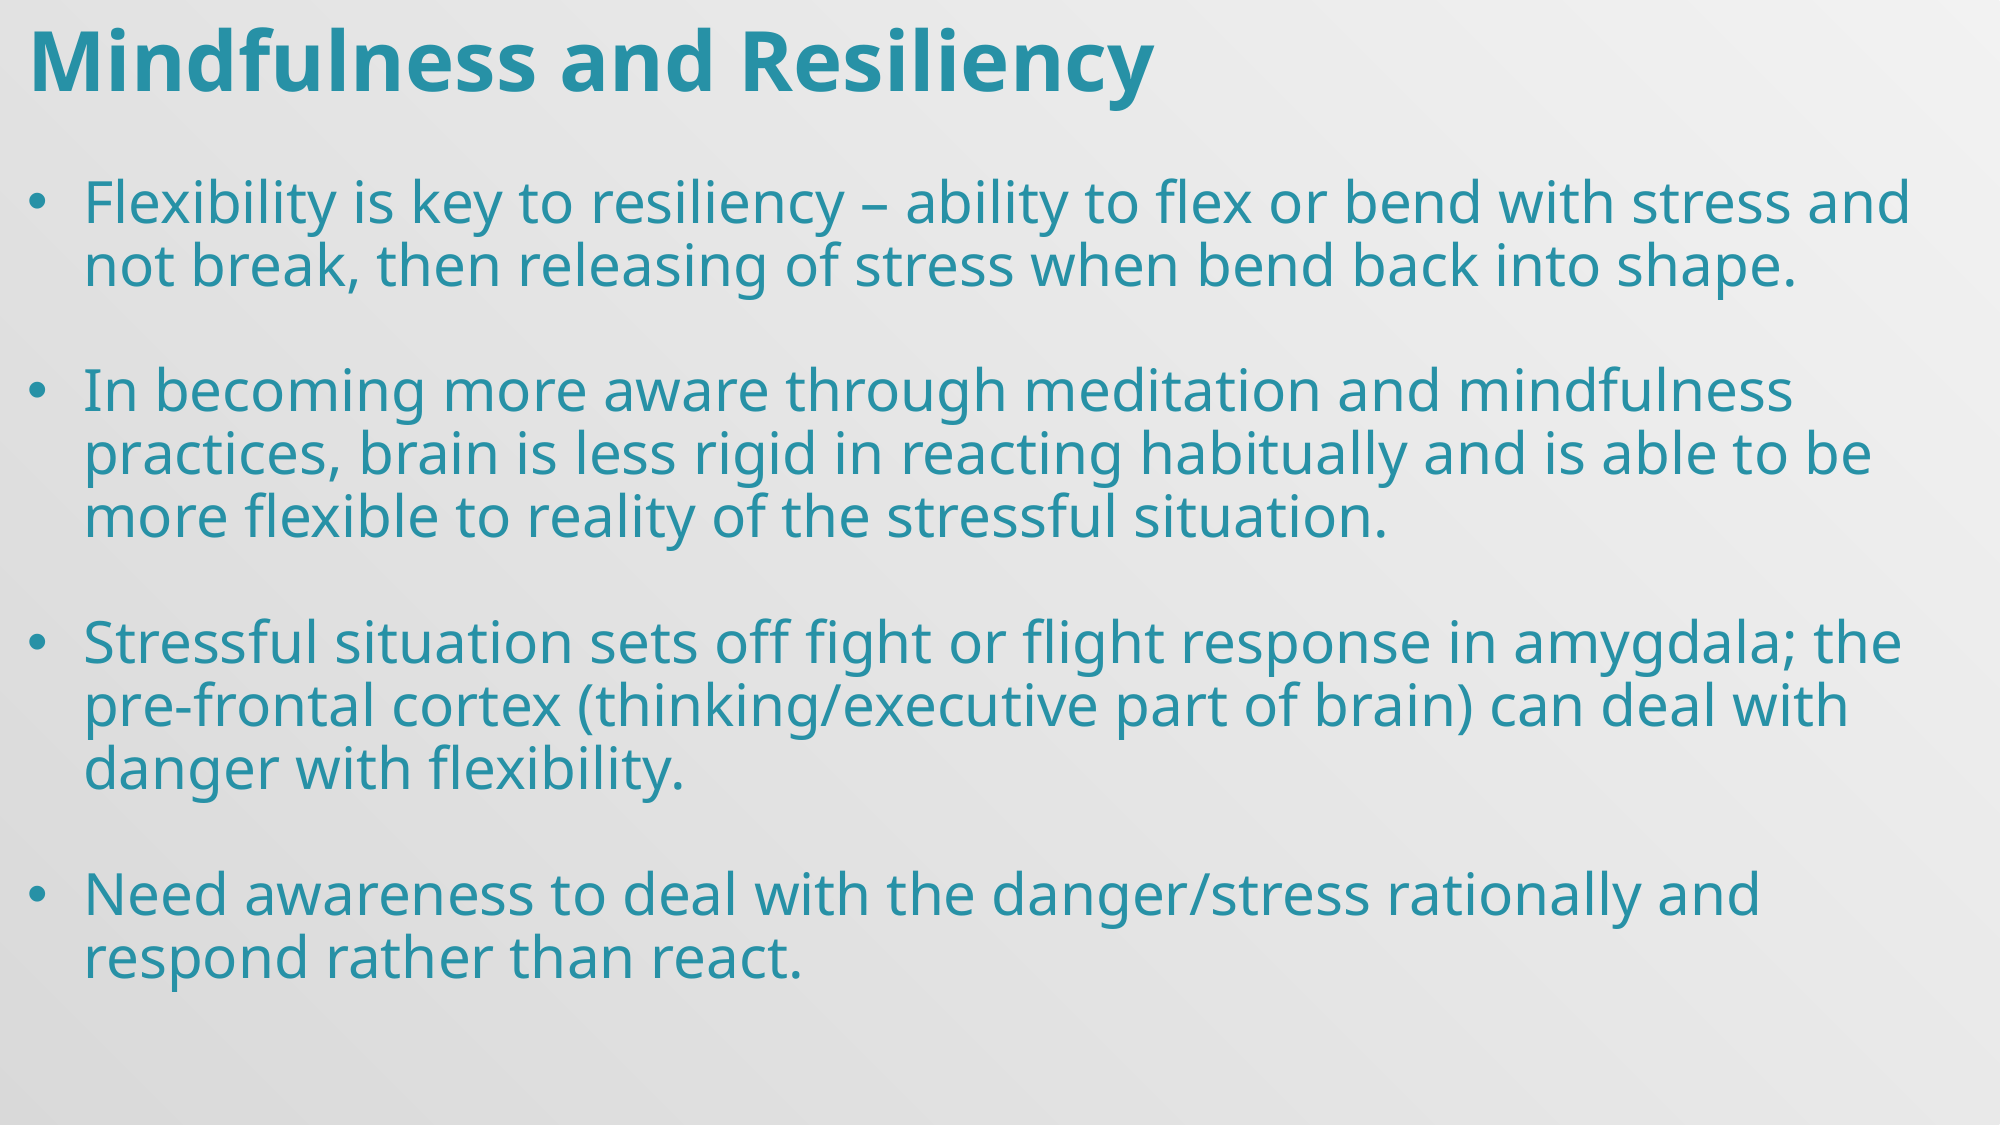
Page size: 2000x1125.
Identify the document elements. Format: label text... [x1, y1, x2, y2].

text_box Mindfulness and Resiliency Flexibility is key to resiliency – ability to flex or bend with stress and not break, then releasing of stress when bend back into shape. In becoming more aware through meditation and mindfulness practices, brain is less rigid in reacting habitually and is able to be more flexible to reality of the stressful situation. Stressful situation sets off fight or flight response in amygdala; the pre-frontal cortex (thinking/executive part of brain) can deal with danger with flexibility. Need awareness to deal with the danger/stress rationally and respond rather than react. [12, 12, 1938, 999]
